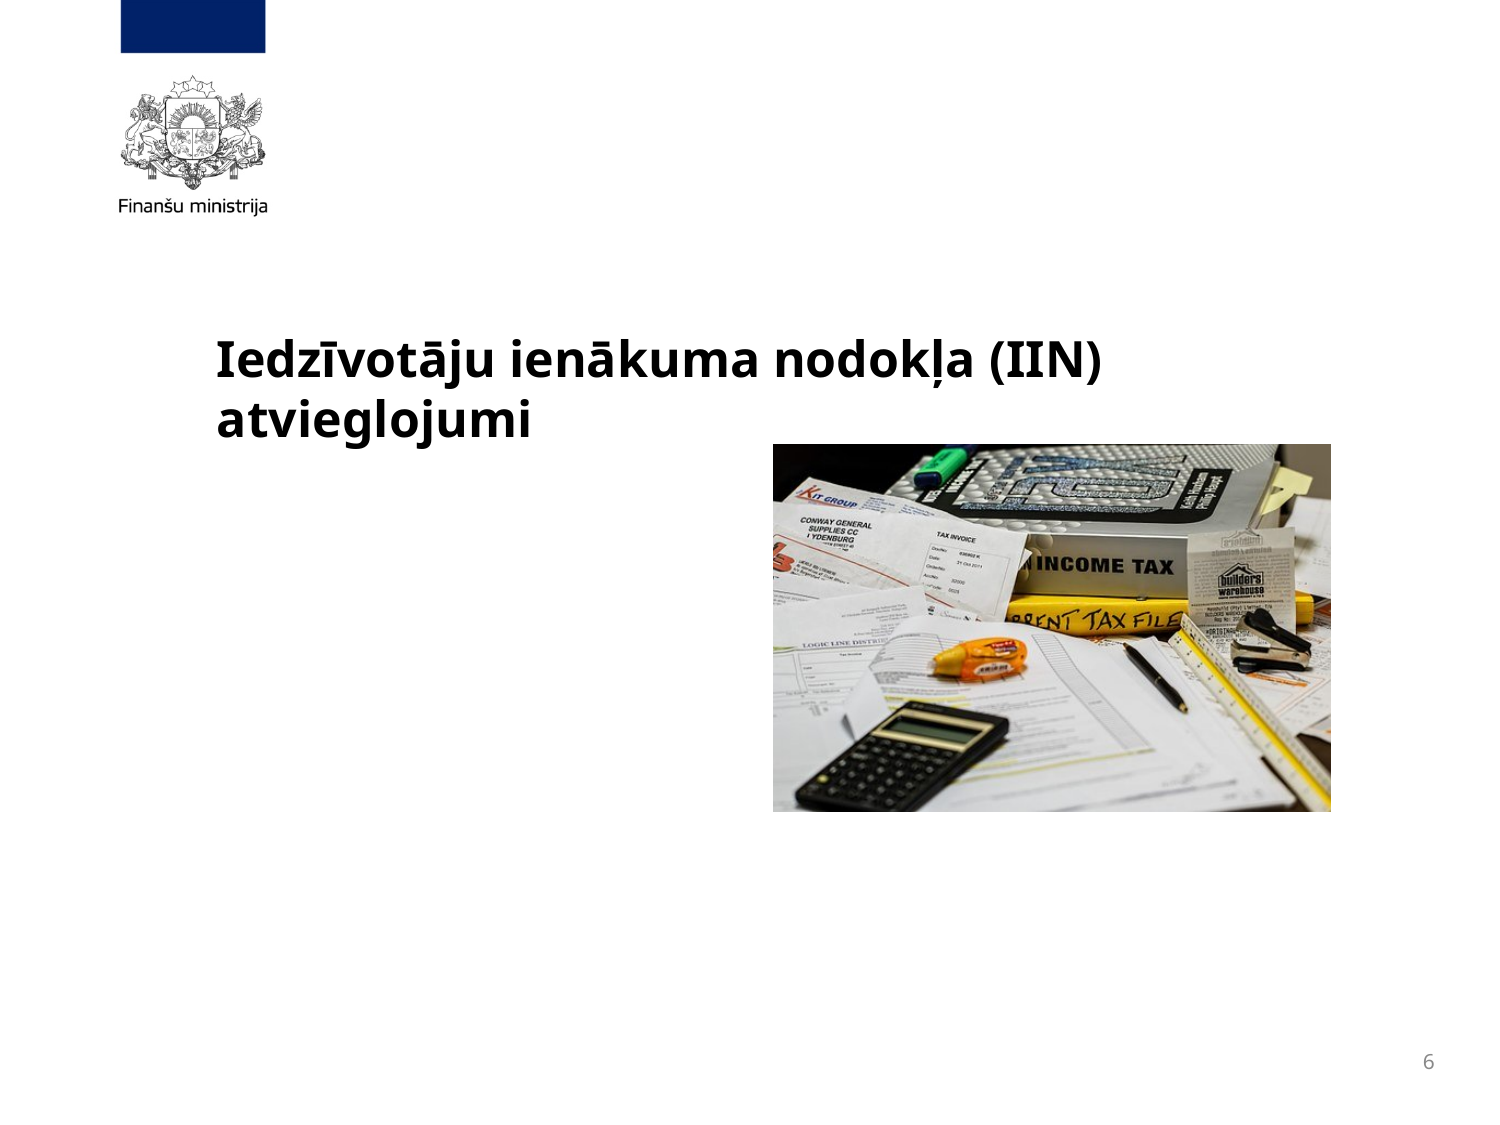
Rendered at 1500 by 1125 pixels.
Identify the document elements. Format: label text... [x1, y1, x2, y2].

title Iedzīvotāju ienākuma nodokļa (IIN) atvieglojumi [201, 320, 1202, 496]
slide_number 6 [1380, 1037, 1450, 1088]
picture [48, 0, 338, 321]
picture [773, 444, 1331, 812]
